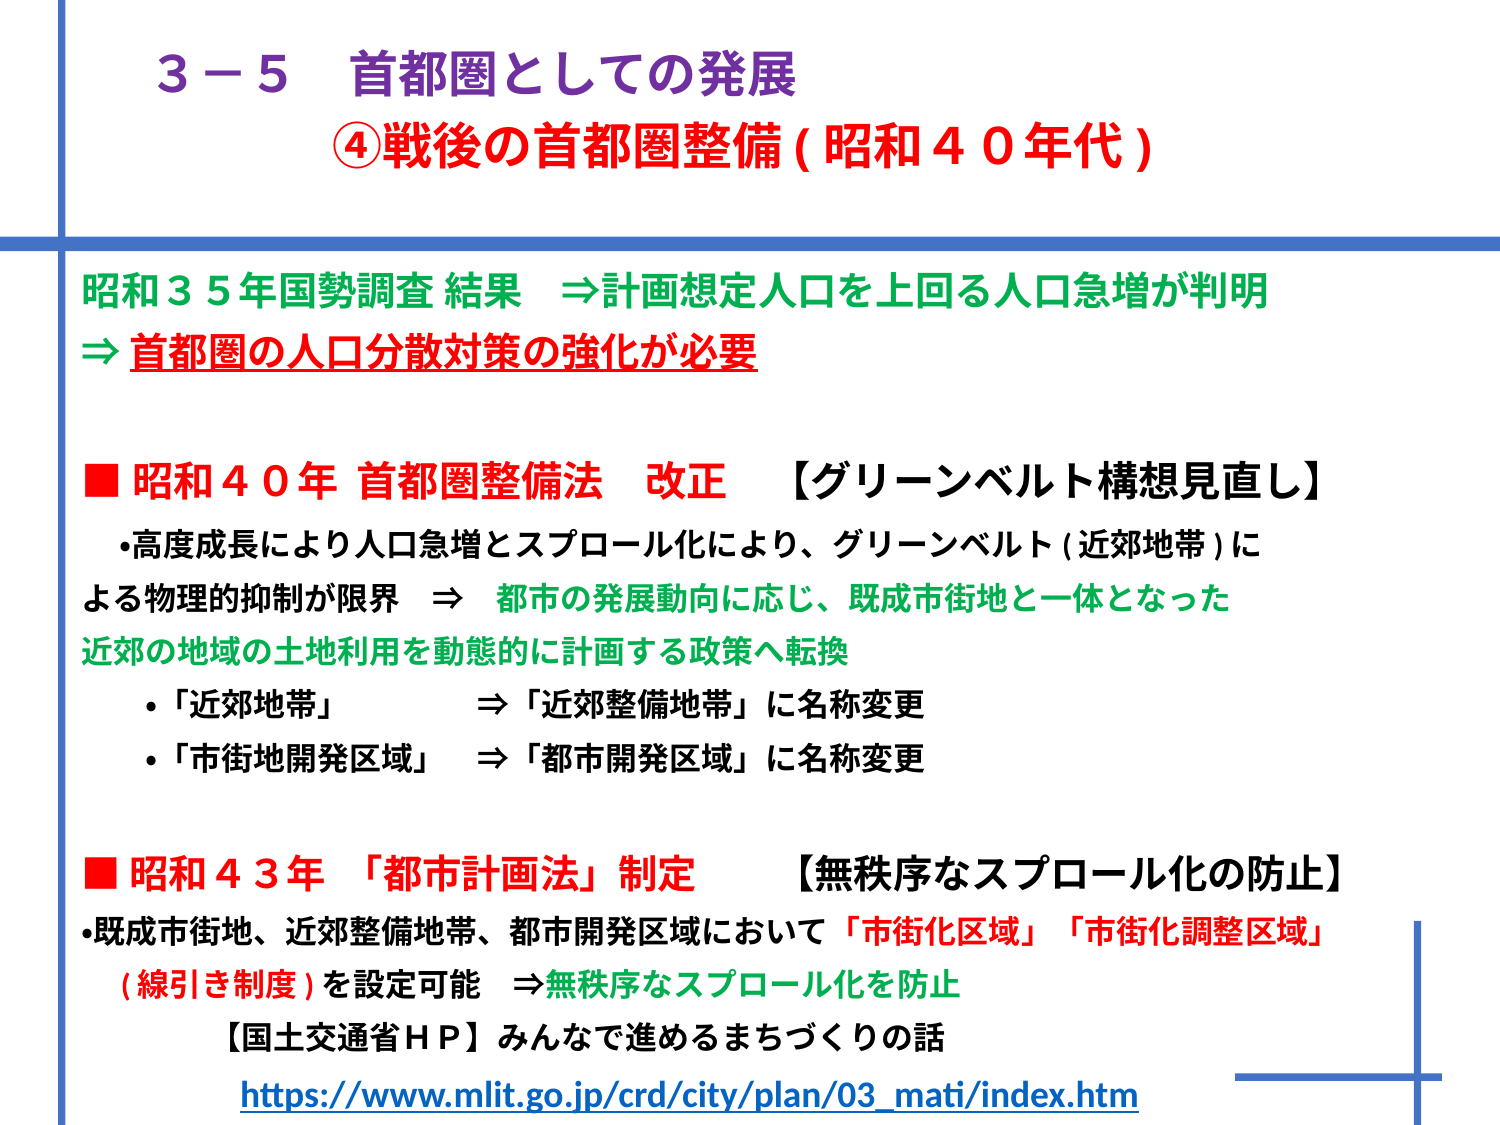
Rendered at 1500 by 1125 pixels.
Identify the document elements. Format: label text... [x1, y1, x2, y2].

title ３－５ 首都圏としての発展 ④戦後の首都圏整備(昭和４０年代) [66, 0, 1361, 215]
list 昭和３５年国勢調査 結果 ⇒計画想定人口を上回る人口急増が判明 ⇒首都圏の人口分散対策の強化が必要 ■昭和４０年 首都圏整備法 改正 【グリーンベルト構想見直し】 ・高度成長により人口急増とスプロール化により、グリーンベルト(近郊地帯)に よる物理的抑制が限界 ⇒ 都市の発展動向に応じ、既成市街地と一体となった 近郊の地域の土地利用を動態的に計画する政策へ転換 ・「近郊地帯」 ⇒「近郊整備地帯」に名称変更 ・「市街地開発区域」 ⇒「都市開発区域」に名称変更 ■昭和４３年 「都市計画法」制定 【無秩序なスプロール化の防止】 ・既成市街地、近郊整備地帯、都市開発区域において「市街化区域」「市街化調整区域」 (線引き制度)を設定可能 ⇒無秩序なスプロール化を防止 【国土交通省ＨＰ】みんなで進めるまちづくりの話 https://www.mlit.go.jp/crd/city/plan/03_mati/index.htm [66, 263, 1500, 1125]
